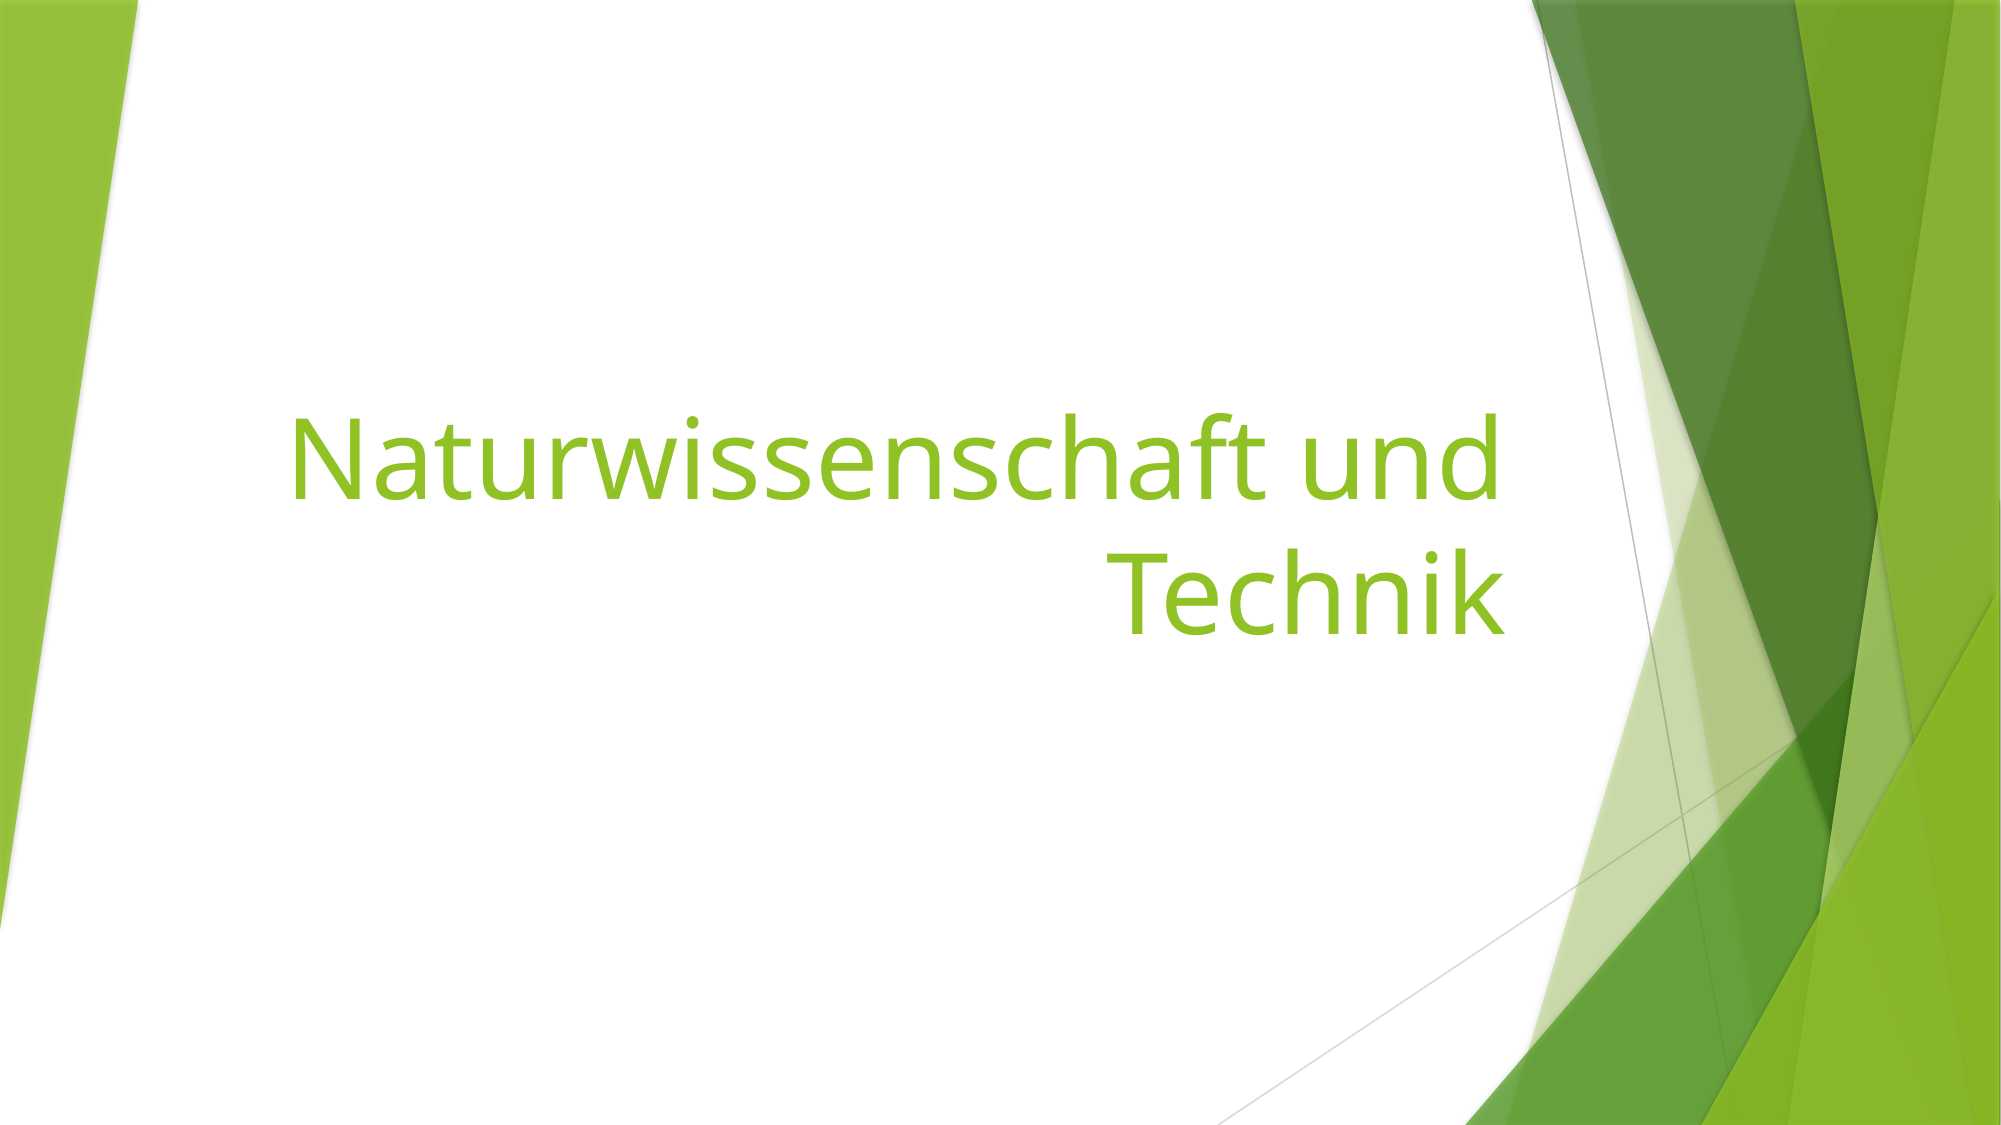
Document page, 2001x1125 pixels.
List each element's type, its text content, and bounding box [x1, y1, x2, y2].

title Naturwissenschaft und Technik [247, 394, 1522, 665]
